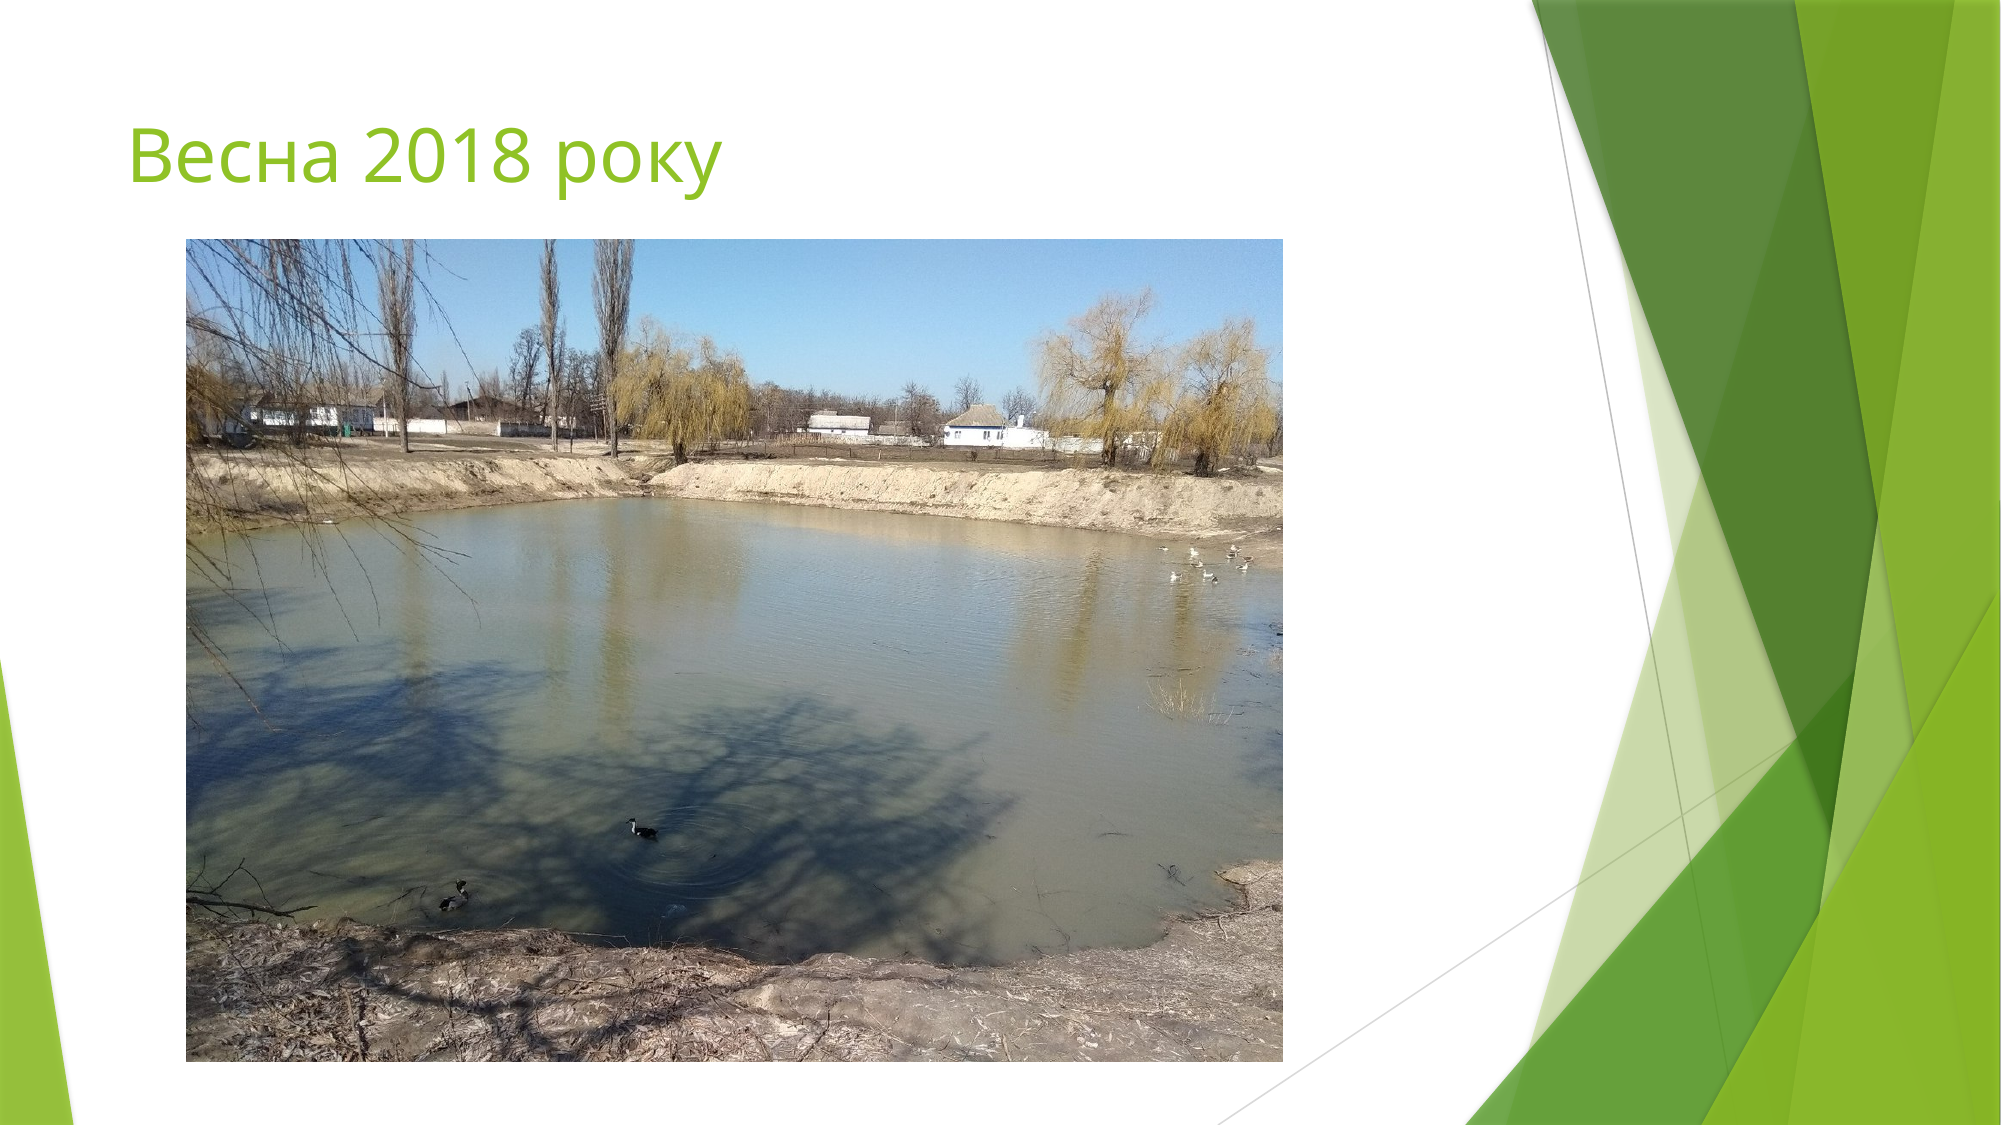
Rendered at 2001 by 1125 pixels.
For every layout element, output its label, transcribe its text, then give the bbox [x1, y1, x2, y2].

title Весна 2018 року [111, 99, 1522, 317]
picture [186, 239, 1283, 1062]
